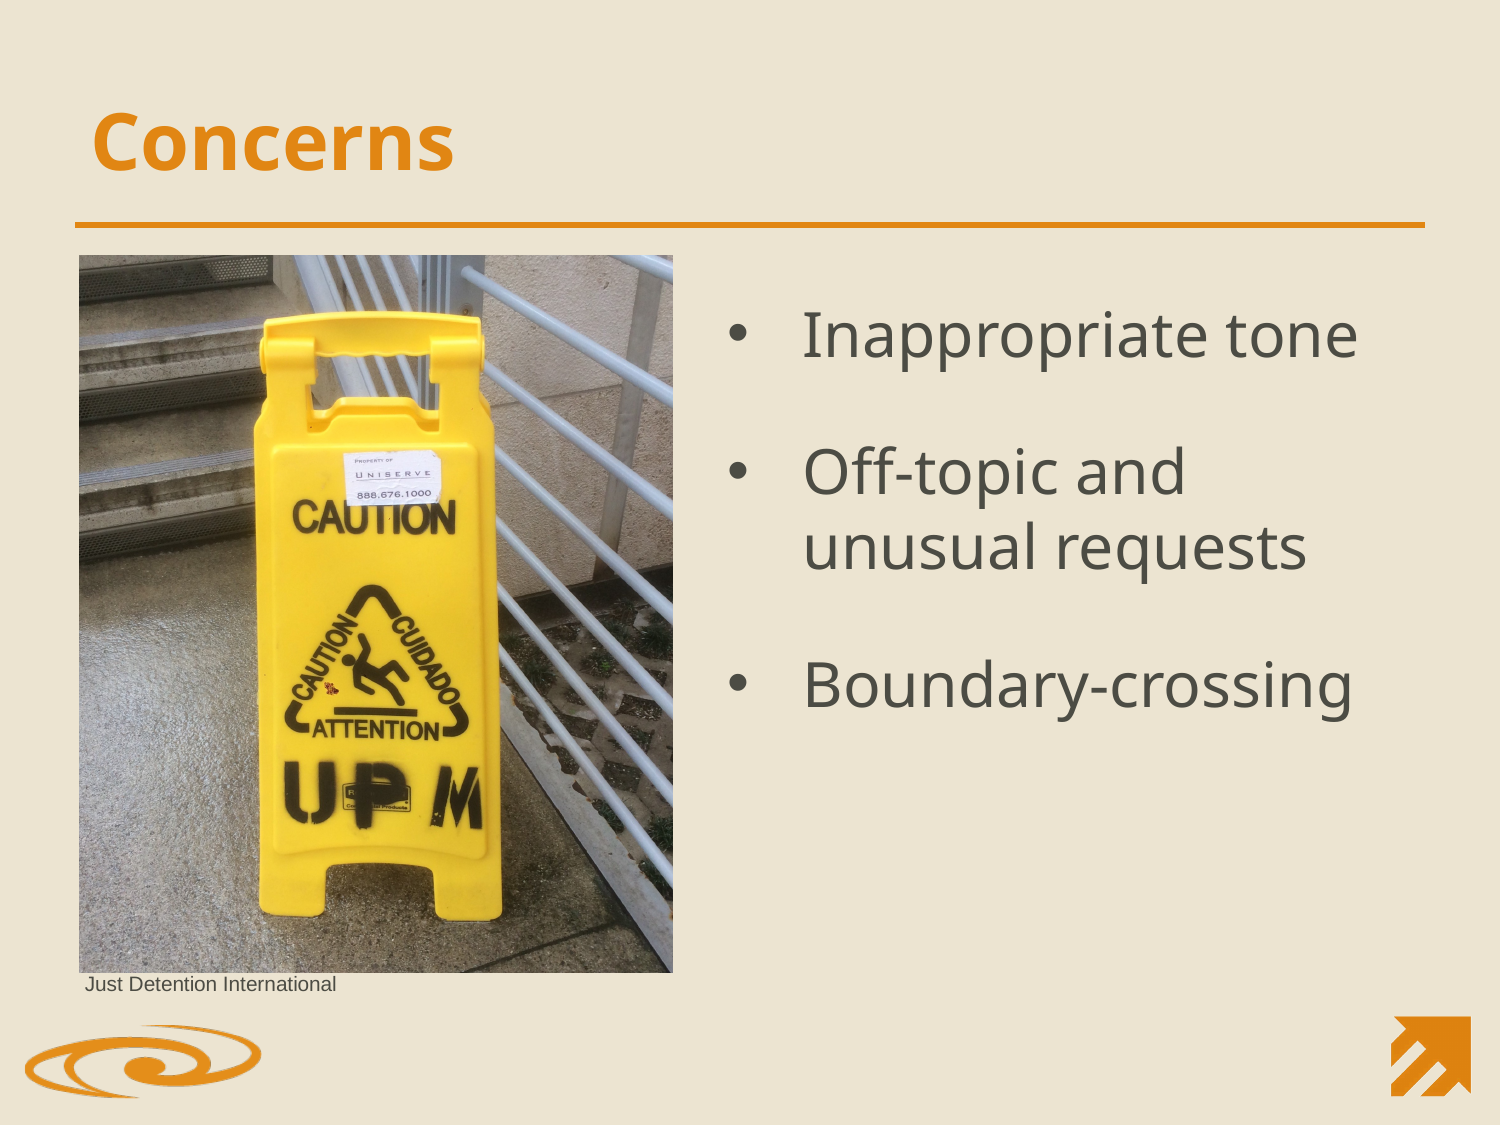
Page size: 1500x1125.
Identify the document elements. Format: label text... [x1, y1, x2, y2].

picture [24, 1025, 263, 1105]
text_box Just Detention International [70, 963, 352, 1004]
picture [1387, 1012, 1475, 1098]
picture [78, 254, 674, 973]
title Concerns [75, 45, 1425, 233]
list Inappropriate tone Off-topic and unusual requests Boundary-crossing [712, 287, 1425, 1005]
